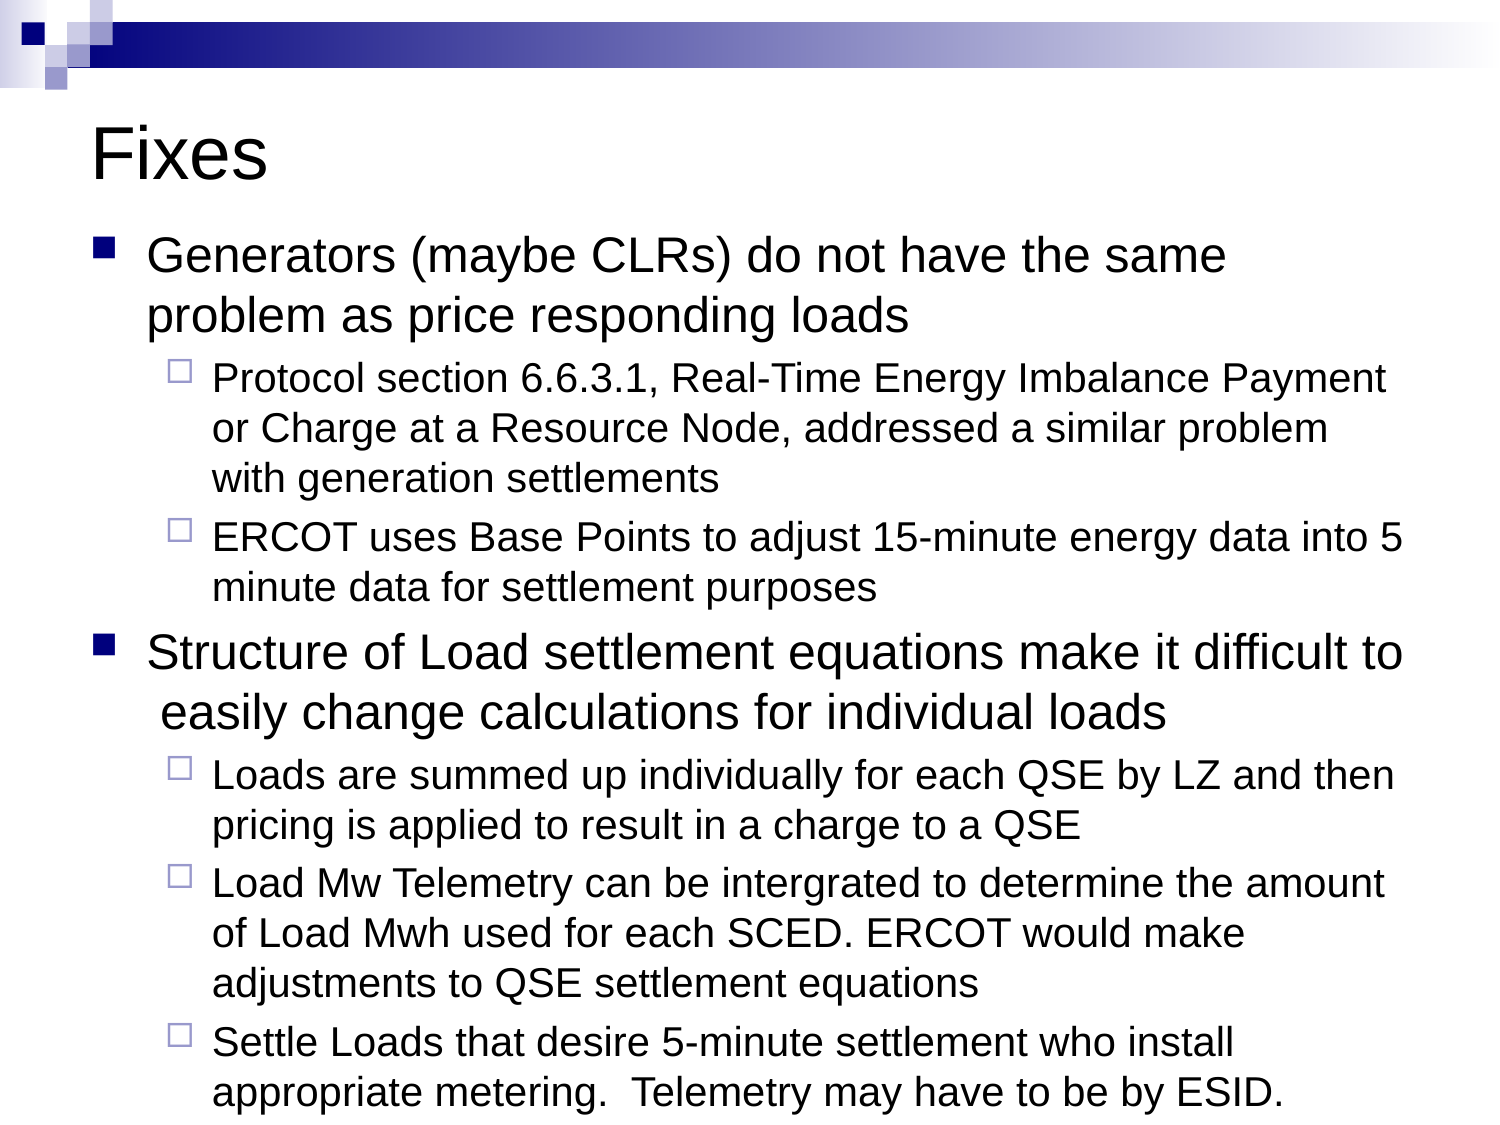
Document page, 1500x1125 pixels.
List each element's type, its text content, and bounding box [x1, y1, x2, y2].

title Fixes [75, 75, 1213, 215]
list Generators (maybe CLRs) do not have the same problem as price responding loads Protocol section 6.6.3.1, Real-Time Energy Imbalance Payment or Charge at a Resource Node, addressed a similar problem with generation settlements ERCOT uses Base Points to adjust 15-minute energy data into 5 minute data for settlement purposes Structure of Load settlement equations make it difficult to easily change calculations for individual loads Loads are summed up individually for each QSE by LZ and then pricing is applied to result in a charge to a QSE Load Mw Telemetry can be intergrated to determine the amount of Load Mwh used for each SCED. ERCOT would make adjustments to QSE settlement equations Settle Loads that desire 5-minute settlement who install appropriate metering. Telemetry may have to be by ESID. [75, 215, 1425, 966]
